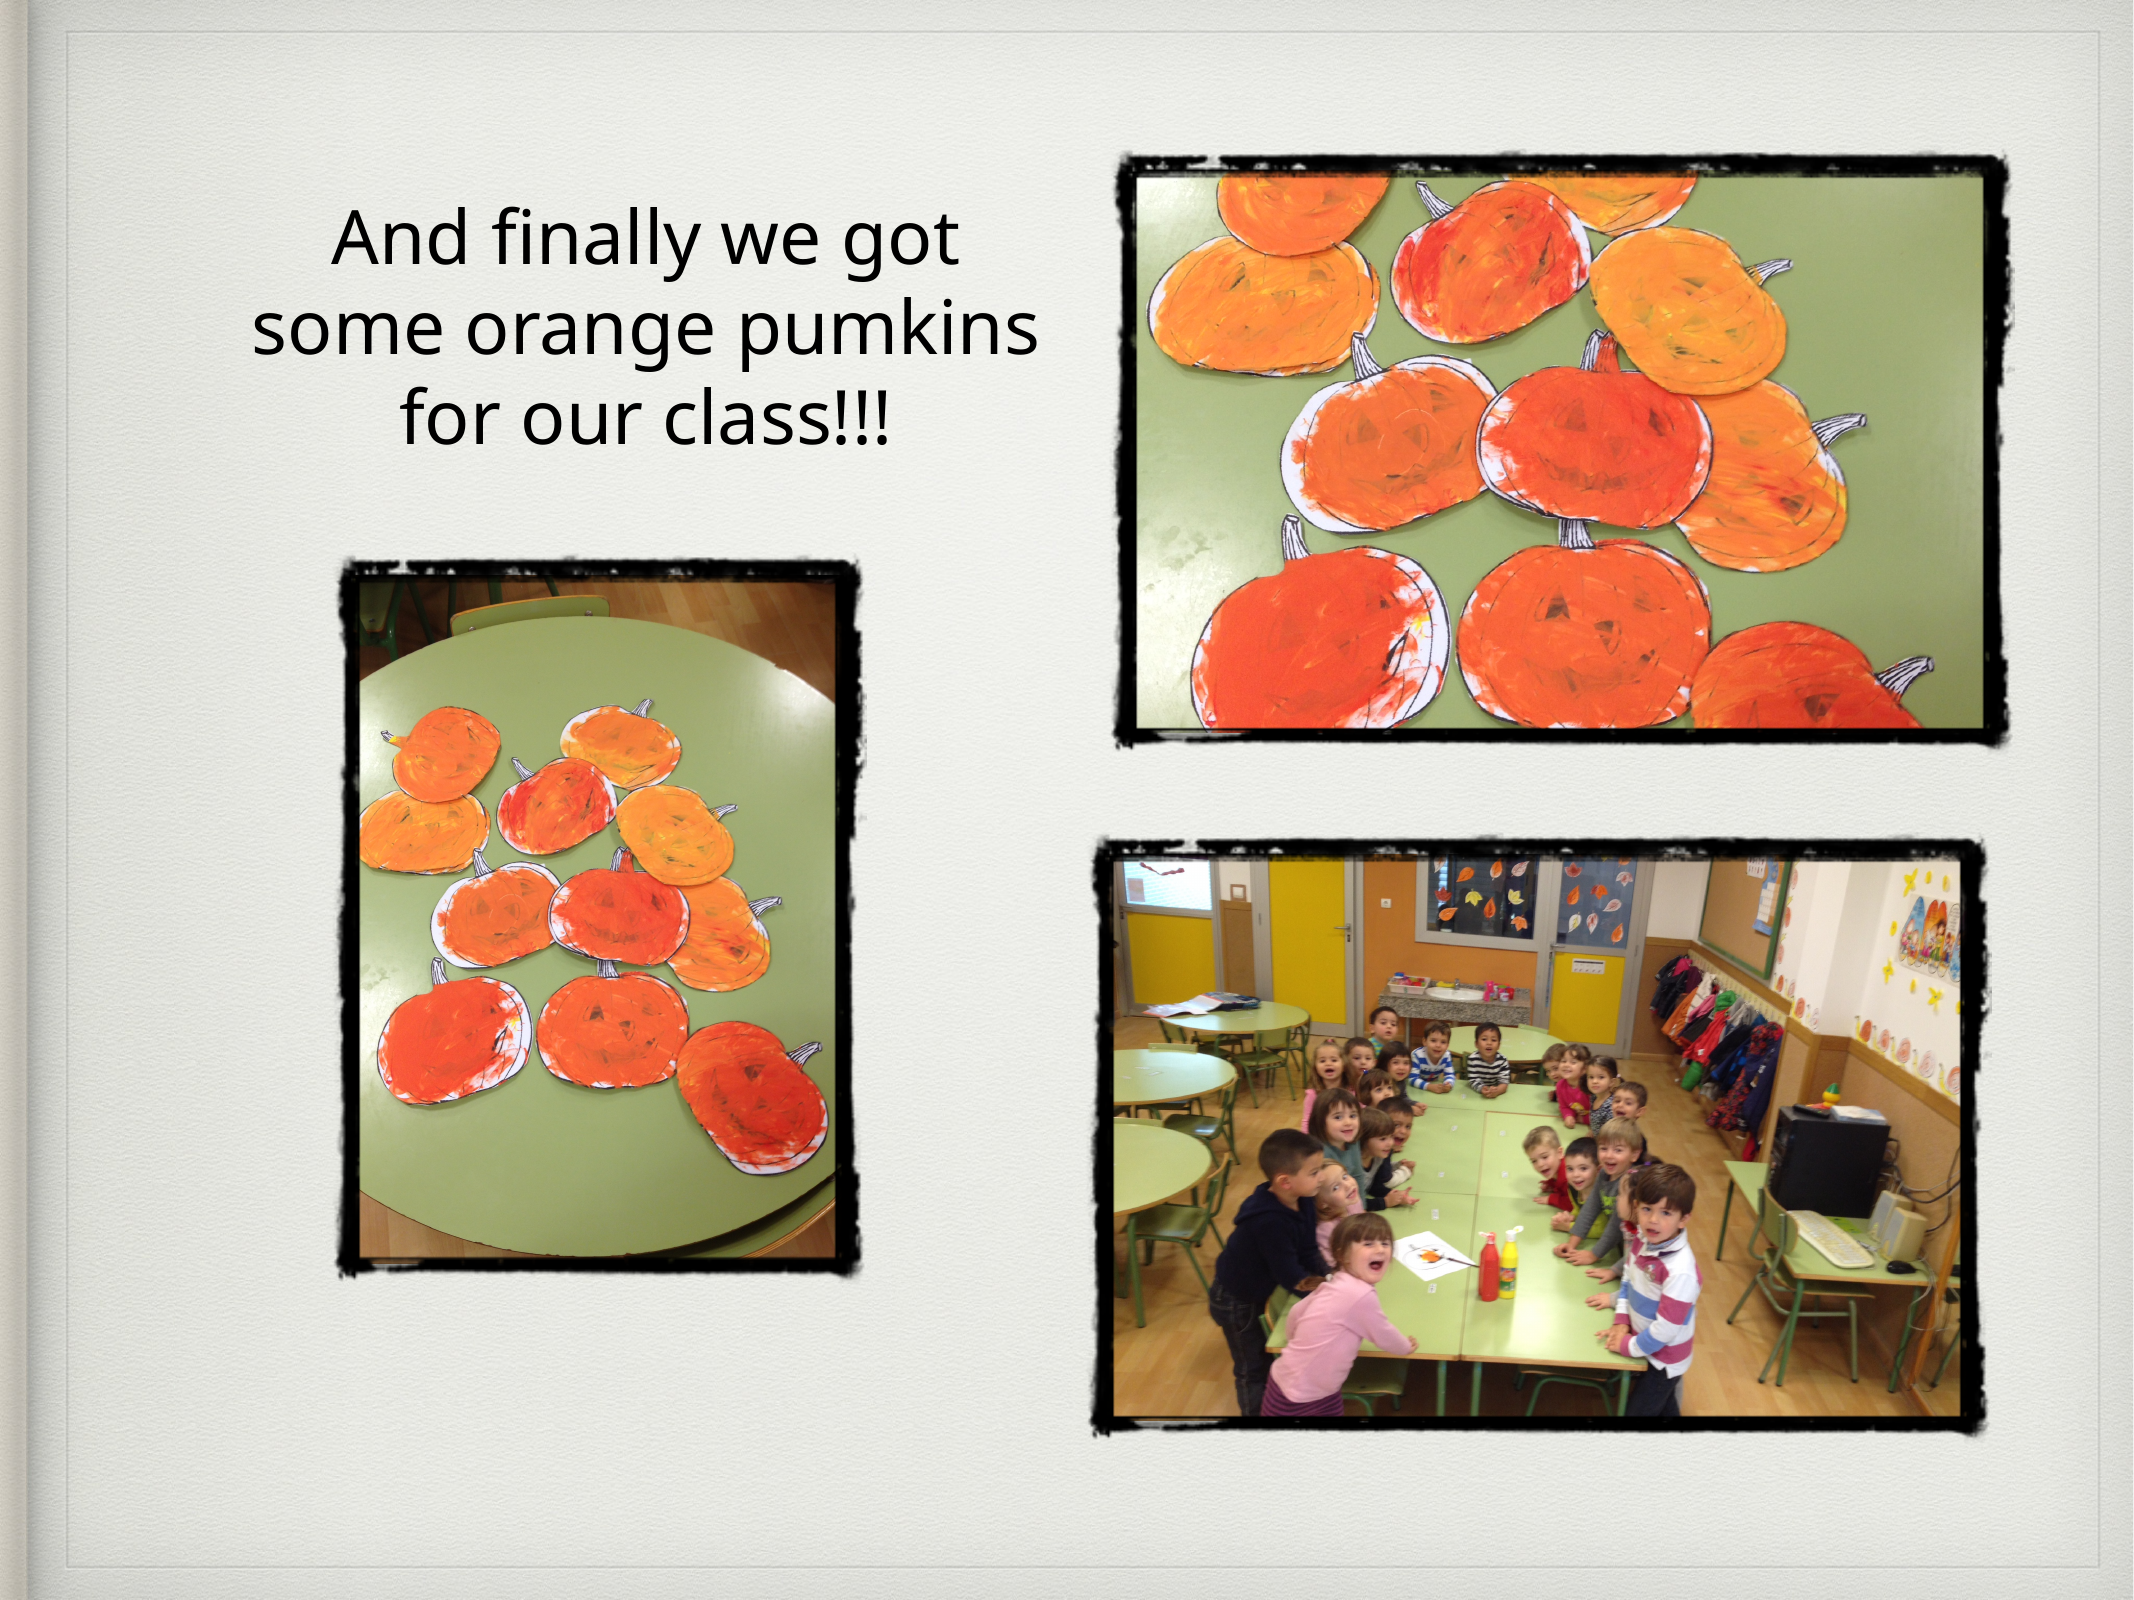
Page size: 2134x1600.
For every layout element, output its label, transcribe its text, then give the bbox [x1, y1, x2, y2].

text_box And finally we got some orange pumkins for our class!!! [242, 181, 1051, 469]
picture [0, 0, 2134, 1600]
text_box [1106, 146, 2015, 760]
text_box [1083, 830, 1992, 1449]
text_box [329, 552, 868, 1292]
